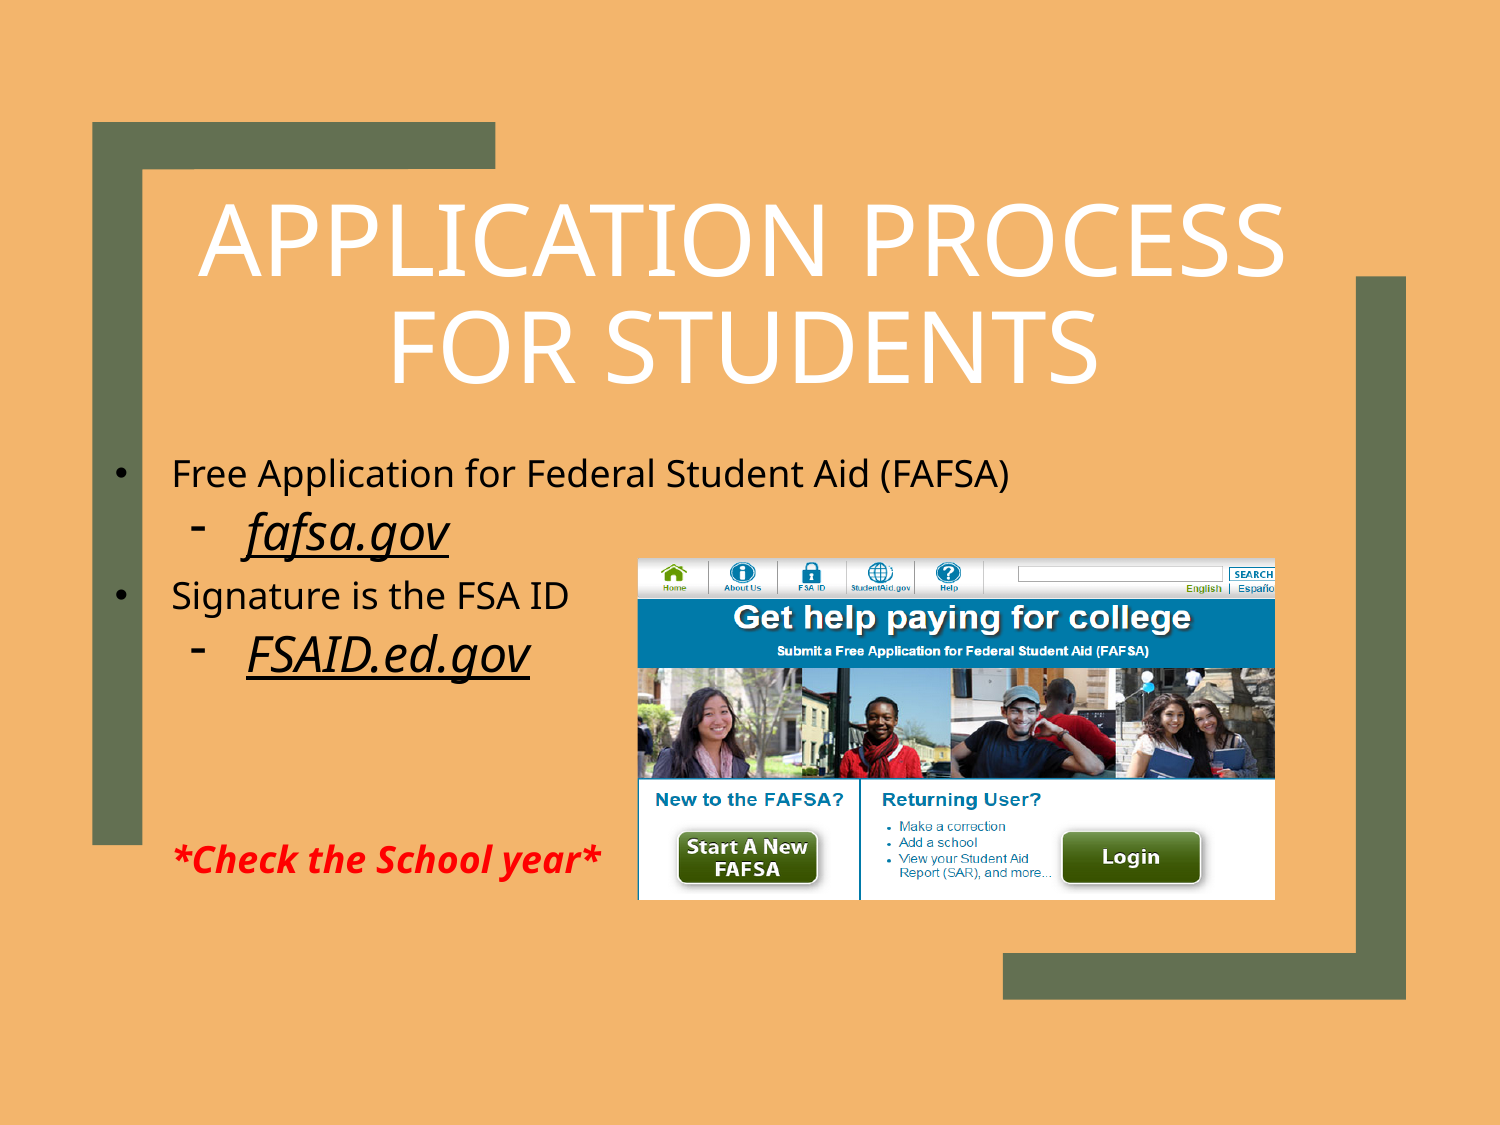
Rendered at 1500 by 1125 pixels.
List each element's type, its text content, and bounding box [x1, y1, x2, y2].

picture [1031, 649, 1038, 655]
picture [1174, 611, 1193, 631]
picture [984, 647, 989, 655]
picture [1041, 647, 1046, 655]
picture [1090, 611, 1111, 631]
picture [1004, 647, 1013, 655]
picture [884, 649, 889, 657]
picture [637, 669, 1275, 900]
picture [992, 649, 1003, 655]
picture [1070, 611, 1089, 631]
picture [893, 647, 900, 655]
title Application Process for Students [75, 187, 1413, 413]
picture [1012, 606, 1061, 631]
subtitle Free Application for Federal Student Aid (FAFSA) fafsa.gov Signature is the FSA ID FSAID.ed.gov *Check the School year* [99, 437, 1300, 982]
picture [1061, 647, 1068, 655]
picture [799, 649, 808, 655]
picture [810, 647, 816, 655]
picture [1114, 606, 1120, 631]
picture [889, 611, 928, 637]
picture [1123, 606, 1172, 637]
picture [1129, 647, 1137, 655]
picture [637, 558, 1275, 598]
picture [1086, 647, 1091, 655]
picture [779, 647, 796, 655]
picture [735, 606, 794, 631]
picture [1049, 649, 1058, 655]
picture [918, 647, 926, 655]
picture [961, 611, 1001, 637]
picture [1075, 647, 1083, 655]
picture [1098, 647, 1103, 655]
picture [806, 606, 855, 631]
picture [929, 606, 958, 637]
picture [955, 649, 962, 655]
picture [858, 611, 877, 637]
picture [930, 649, 940, 655]
